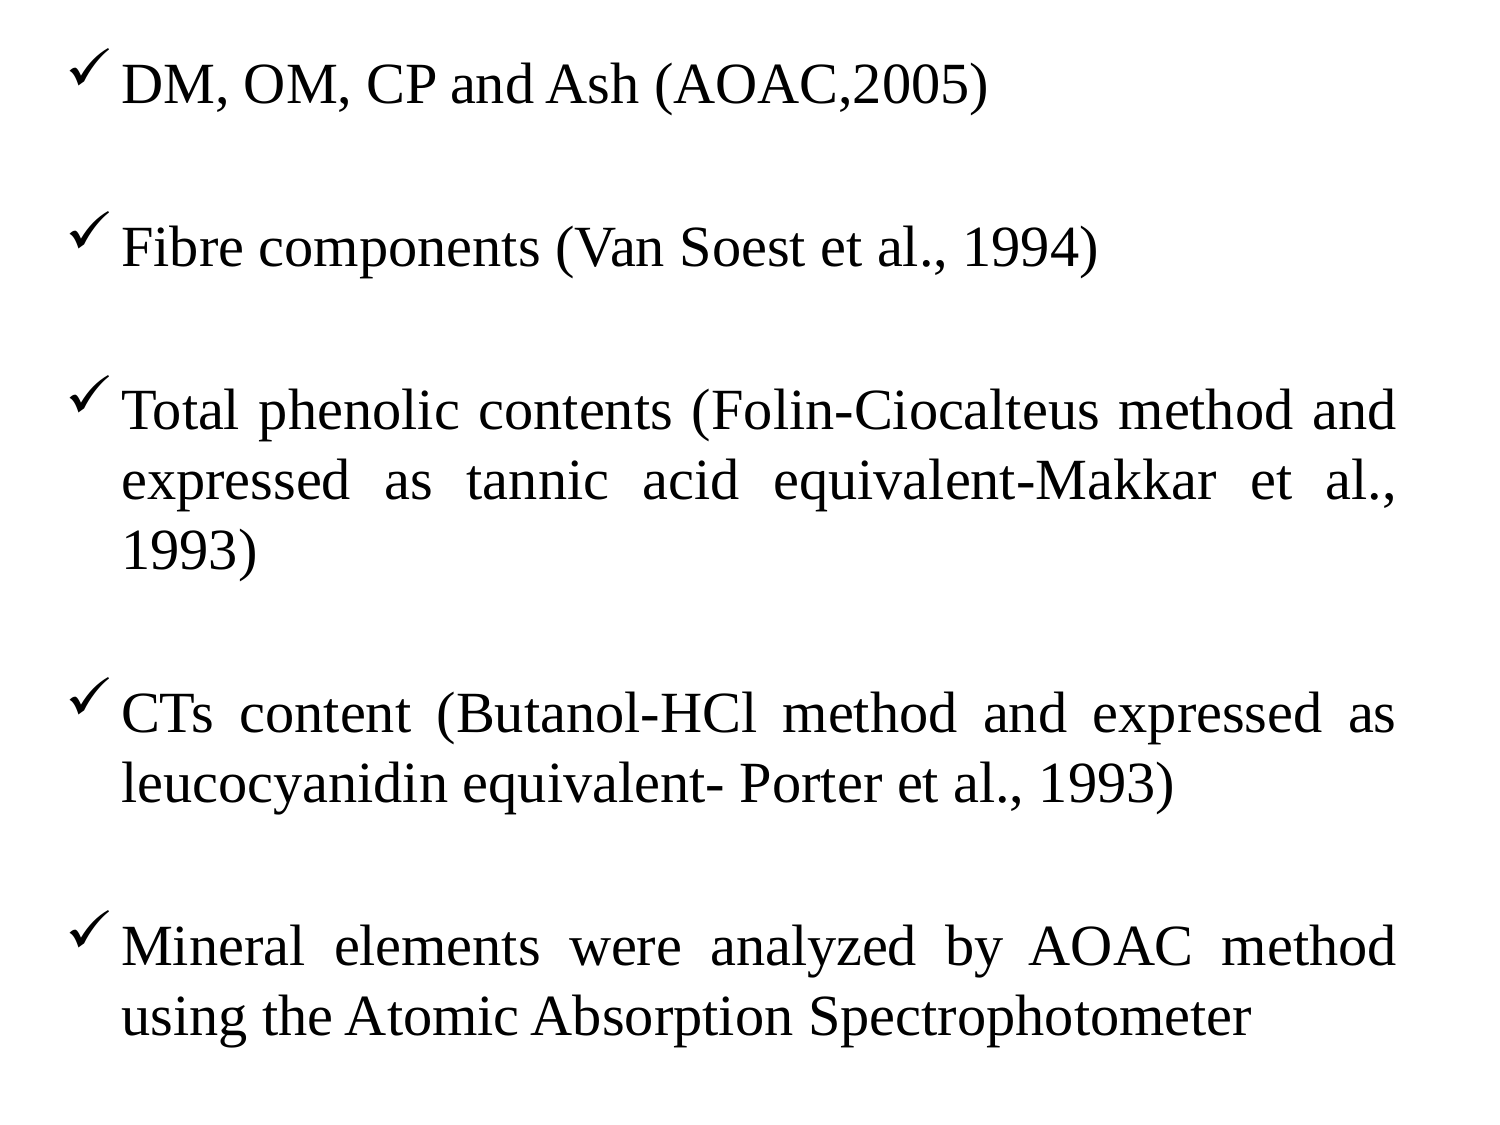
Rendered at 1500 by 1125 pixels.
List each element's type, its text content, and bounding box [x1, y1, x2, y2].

list DM, OM, CP and Ash (AOAC,2005) Fibre components (Van Soest et al., 1994) Total phenolic contents (Folin-Ciocalteus method and expressed as tannic acid equivalent-Makkar et al., 1993) CTs content (Butanol-HCl method and expressed as leucocyanidin equivalent- Porter et al., 1993) Mineral elements were analyzed by AOAC method using the Atomic Absorption Spectrophotometer [50, 37, 1413, 1100]
